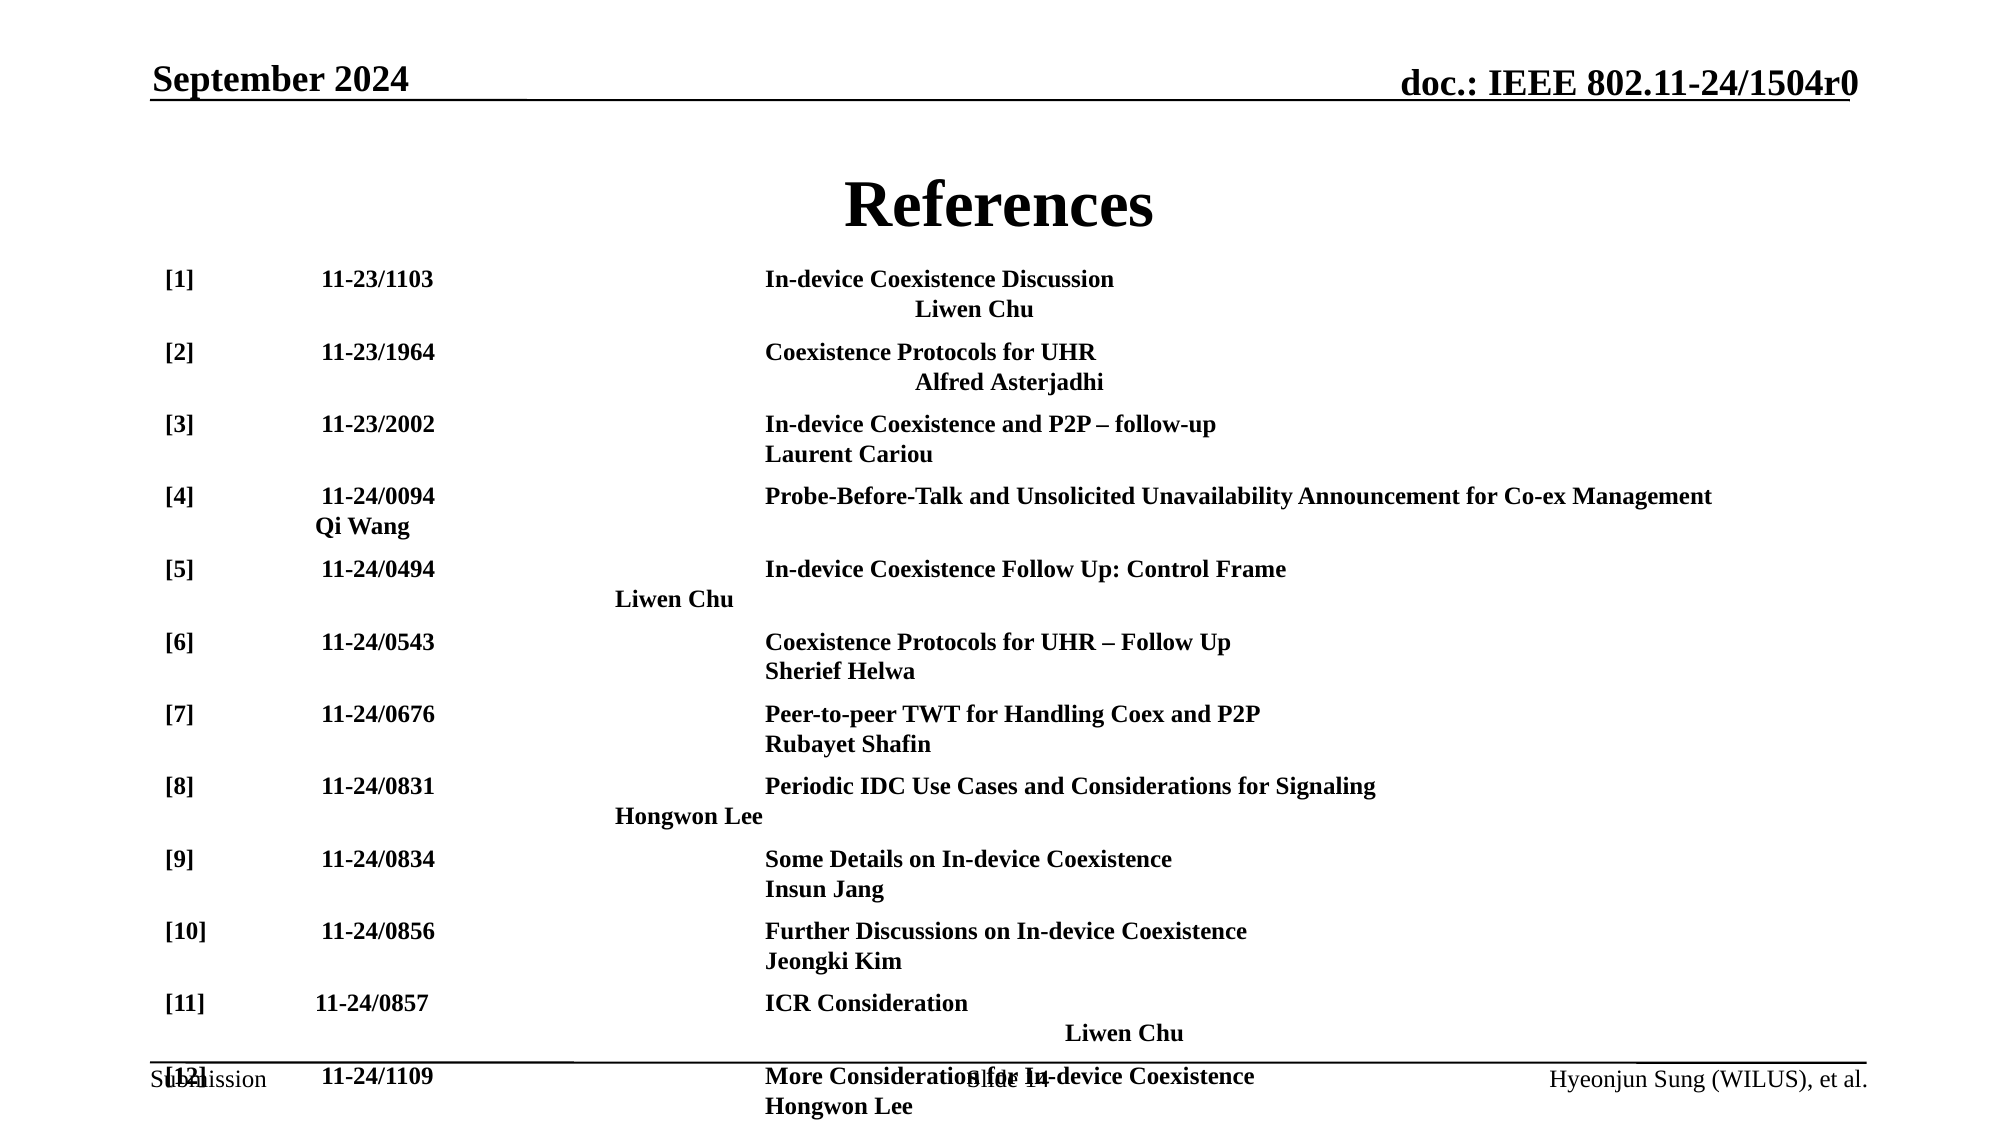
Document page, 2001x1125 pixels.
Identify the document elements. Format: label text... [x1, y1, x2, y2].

title References [149, 112, 1850, 255]
slide_number Slide 14 [950, 1061, 1067, 1123]
list [1] 11-23/1103 In-device Coexistence Discussion Liwen Chu [2] 11-23/1964 Coexistence Protocols for UHR Alfred Asterjadhi [3] 11-23/2002 In-device Coexistence and P2P – follow-up Laurent Cariou [4] 11-24/0094 Probe-Before-Talk and Unsolicited Unavailability Announcement for Co-ex Management Qi Wang [5] 11-24/0494 In-device Coexistence Follow Up: Control Frame Liwen Chu [6] 11-24/0543 Coexistence Protocols for UHR – Follow Up Sherief Helwa [7] 11-24/0676 Peer-to-peer TWT for Handling Coex and P2P Rubayet Shafin [8] 11-24/0831 Periodic IDC Use Cases and Considerations for Signaling Hongwon Lee [9] 11-24/0834 Some Details on In-device Coexistence Insun Jang [10] 11-24/0856 Further Discussions on In-device Coexistence Jeongki Kim [11] 11-24/0857 ICR Consideration Liwen Chu [12] 11-24/1109 More Consideration for In-device Coexistence Hongwon Lee [13] 11-24/1170 Further Considerations on In-device Coexistence Jaheon Gu [14] 11-24/1247 ICF and ICR Design For Coex Abdel Karim Ajami [149, 255, 1850, 931]
footer Hyeonjun Sung (WILUS), et al. [1171, 1061, 1869, 1093]
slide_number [152, 54, 563, 100]
